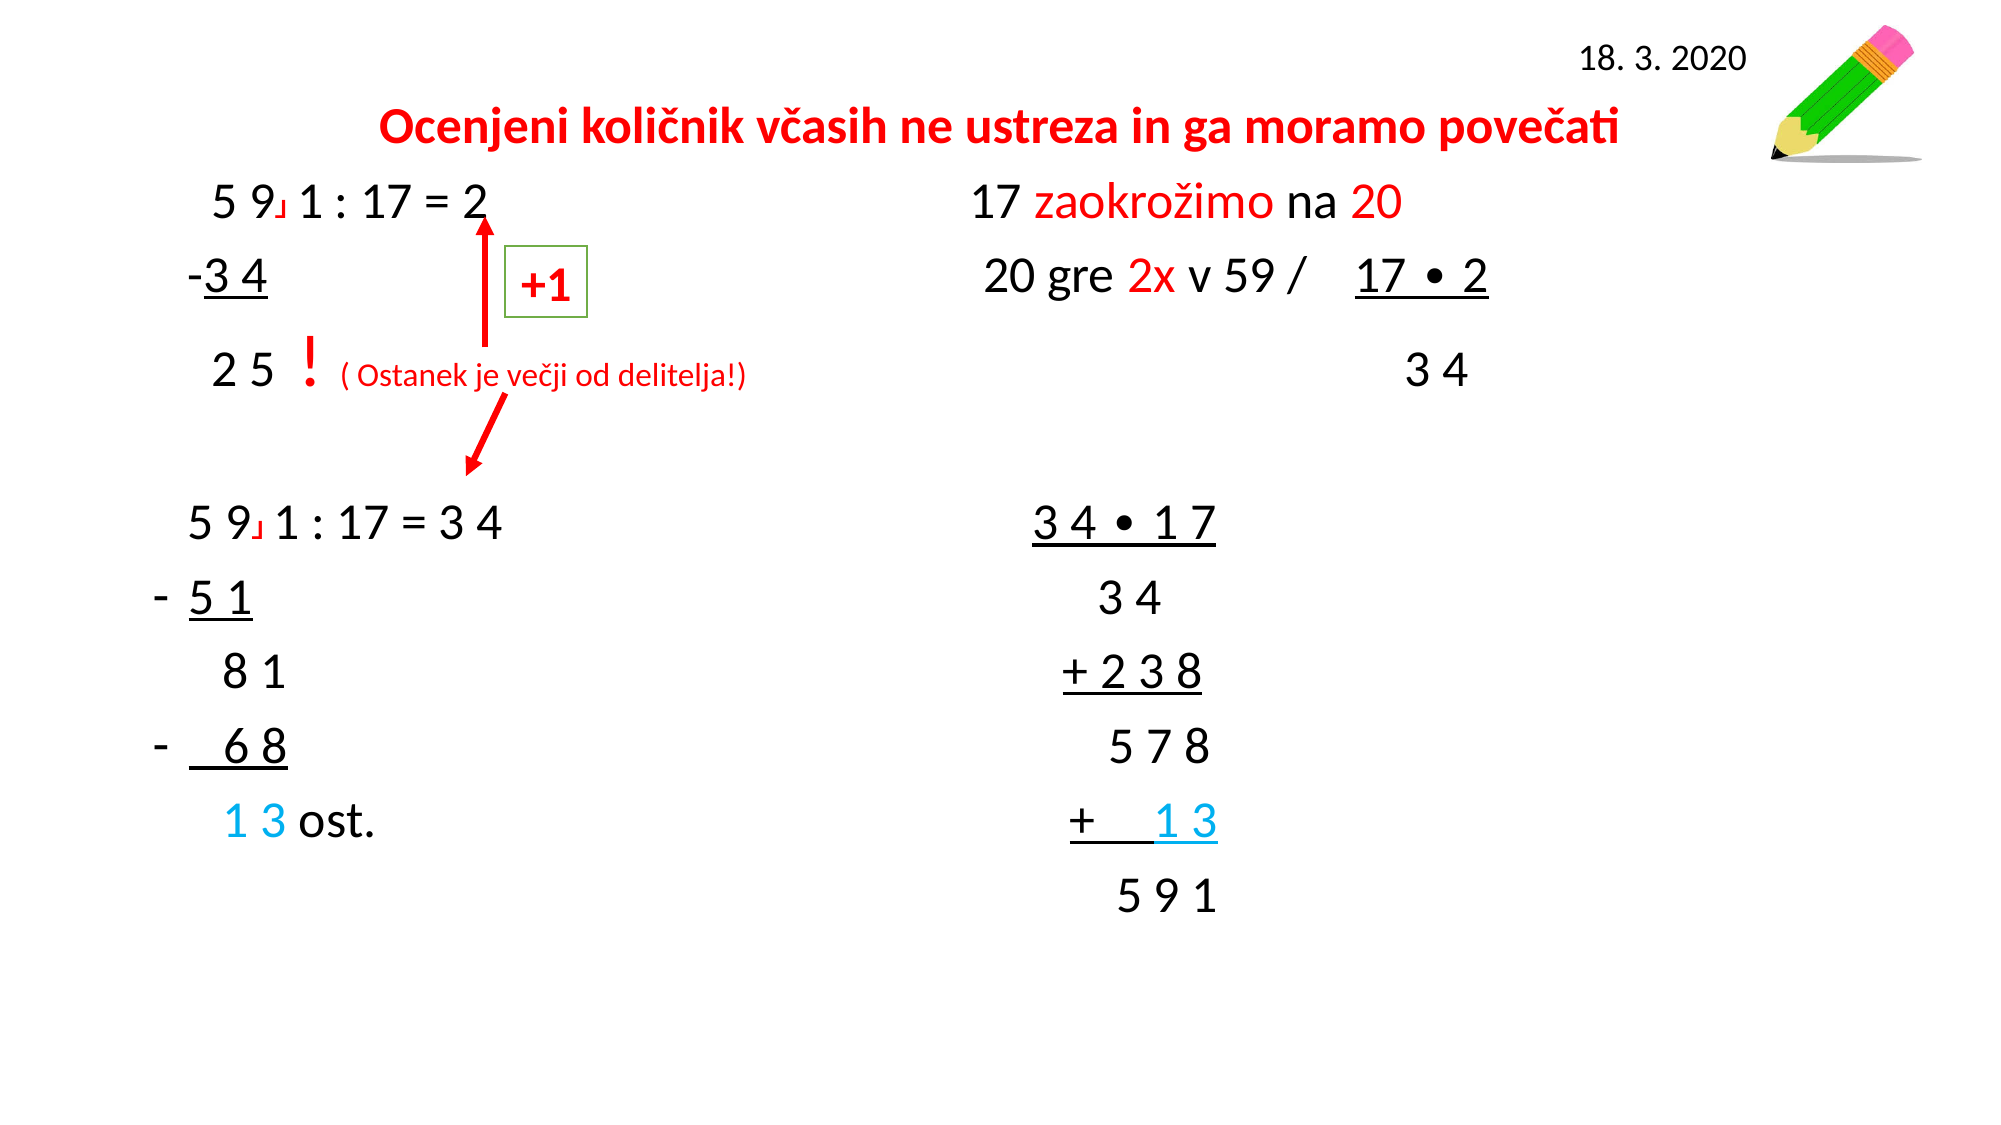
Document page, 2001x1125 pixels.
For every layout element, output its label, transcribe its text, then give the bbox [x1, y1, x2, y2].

text_box +1 [504, 245, 588, 318]
list Ocenjeni količnik včasih ne ustreza in ga moramo povečati 5 9˩ 1 : 17 = 2 17 zaokrožimo na 20 -3 4 20 gre 2x v 59 / 17 ∙ 2 2 5 ! ( Ostanek je večji od delitelja!) 3 4 5 9˩ 1 : 17 = 3 4 3 4 ∙ 1 7 5 1 3 4 8 1 + 2 3 8 6 8 5 7 8 1 3 ost. + 1 3 5 9 1 [137, 91, 1863, 1014]
text_box 18. 3. 2020 [1535, 25, 1771, 86]
picture [1771, 25, 1922, 163]
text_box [465, 393, 506, 477]
